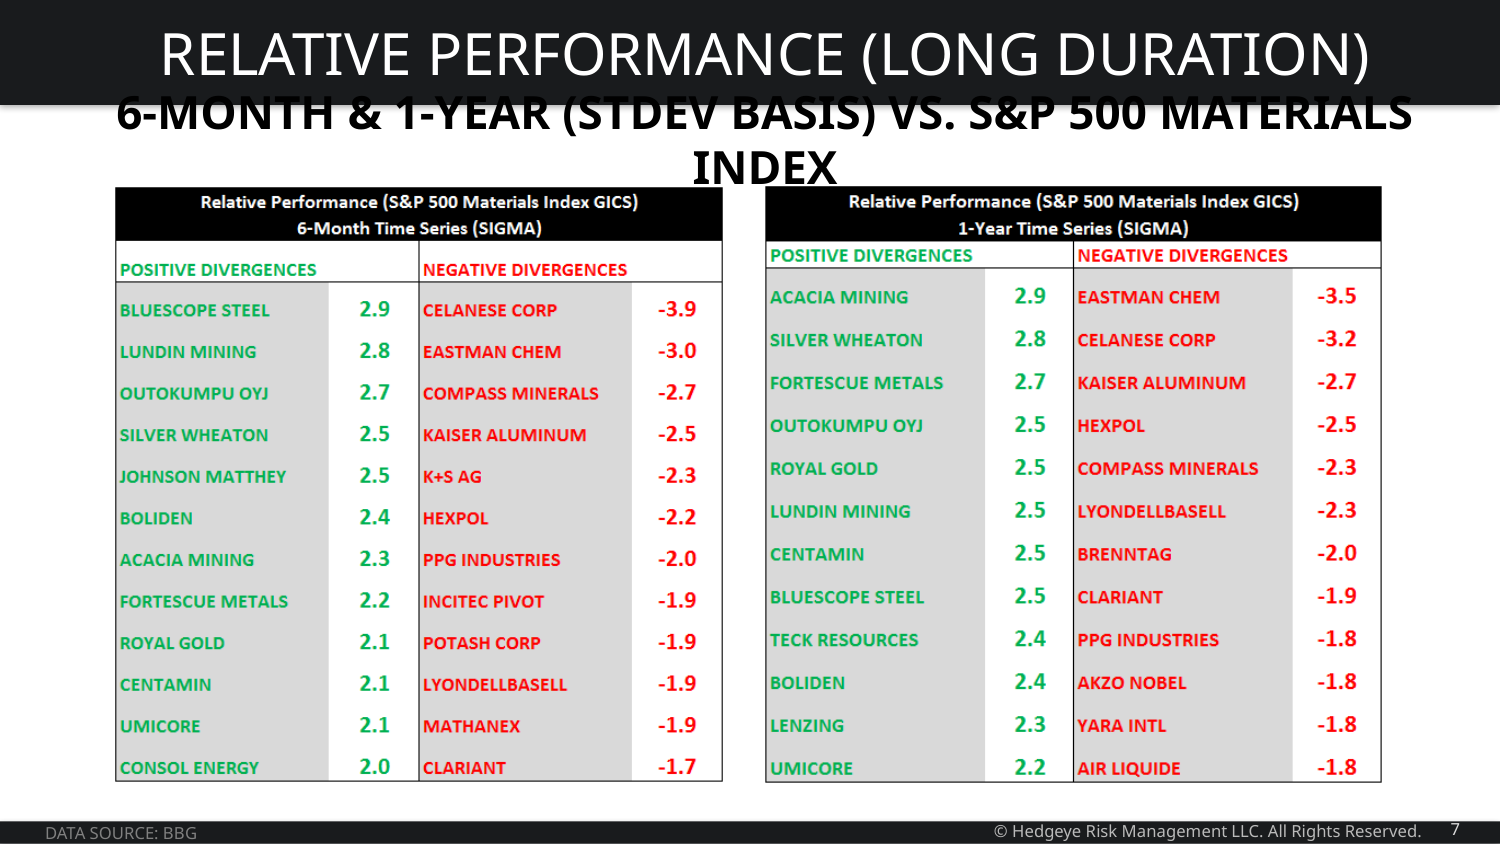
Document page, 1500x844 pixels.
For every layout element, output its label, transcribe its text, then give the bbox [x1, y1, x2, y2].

picture [112, 184, 726, 785]
picture [762, 184, 1385, 785]
list 6-month & 1-Year (stdev Basis) vs. S&P 500 Materials Index [0, 105, 1500, 172]
title Relative performance (Long duration) [0, 0, 1500, 105]
list Data source: bbg [0, 821, 1050, 844]
